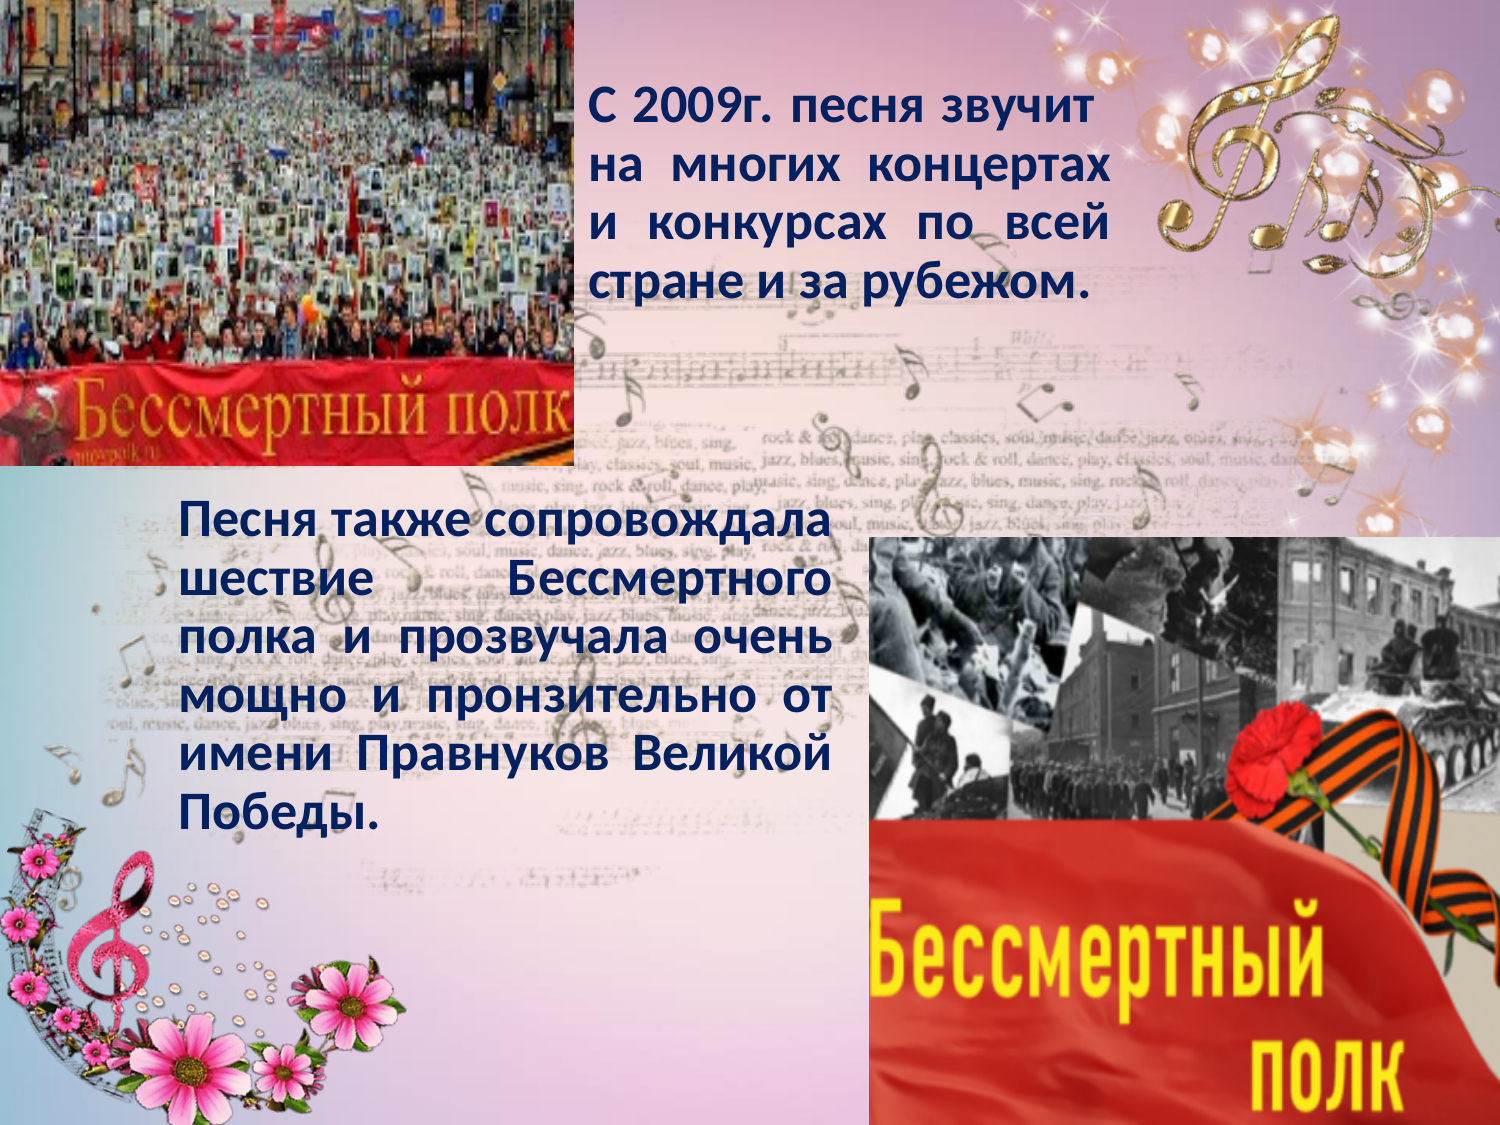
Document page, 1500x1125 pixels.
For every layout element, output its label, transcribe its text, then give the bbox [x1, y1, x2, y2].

list С 2009г. песня звучит на многих концертах и конкурсах по всей стране и за рубежом. [573, 68, 1127, 621]
text_box Песня также сопровождала шествие Бессмертного полка и прозвучала очень мощно и пронзительно от имени Правнуков Великой Победы. [163, 482, 849, 894]
picture [1127, 0, 1500, 436]
picture [0, 537, 1500, 1125]
picture [0, 0, 1005, 466]
